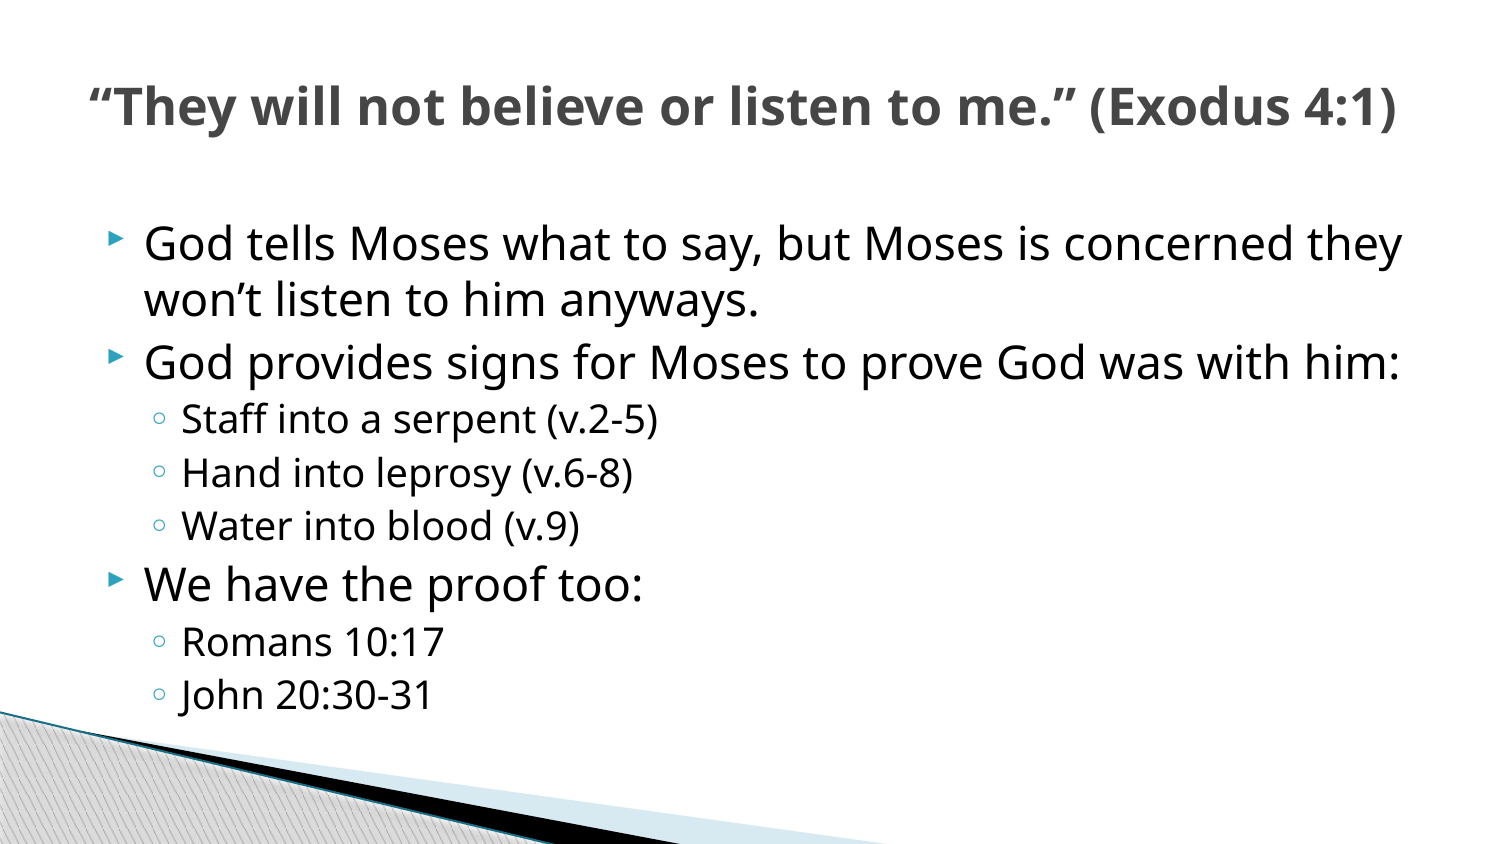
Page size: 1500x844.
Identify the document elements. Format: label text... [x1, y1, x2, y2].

list God tells Moses what to say, but Moses is concerned they won’t listen to him anyways. God provides signs for Moses to prove God was with him: Staff into a serpent (v.2-5) Hand into leprosy (v.6-8) Water into blood (v.9) We have the proof too: Romans 10:17 John 20:30-31 [75, 206, 1425, 740]
title “They will not believe or listen to me.” (Exodus 4:1) [75, 33, 1425, 175]
